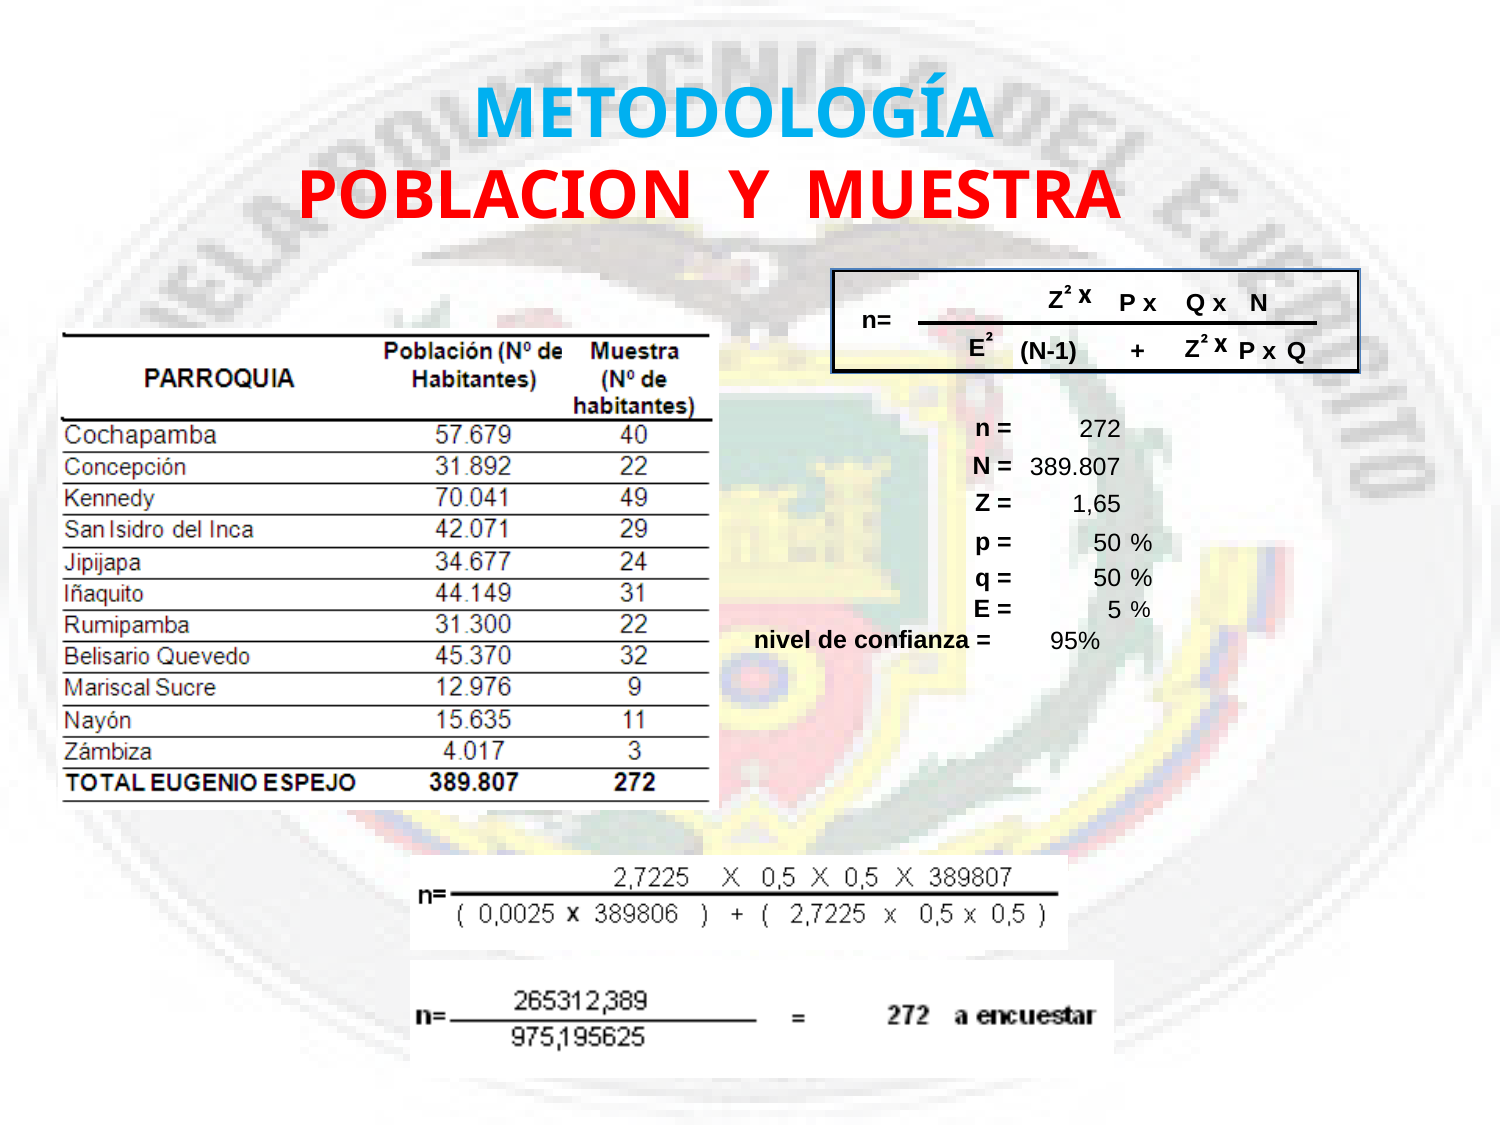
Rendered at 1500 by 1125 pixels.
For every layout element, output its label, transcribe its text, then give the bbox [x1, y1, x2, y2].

picture [831, 269, 1361, 373]
picture [409, 855, 1069, 950]
title POBLACION y MUESTRA [117, 152, 1301, 235]
text_box METODOLOGÍA [58, 35, 1409, 153]
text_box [749, 409, 1225, 679]
picture [409, 960, 1114, 1079]
picture [58, 327, 719, 810]
